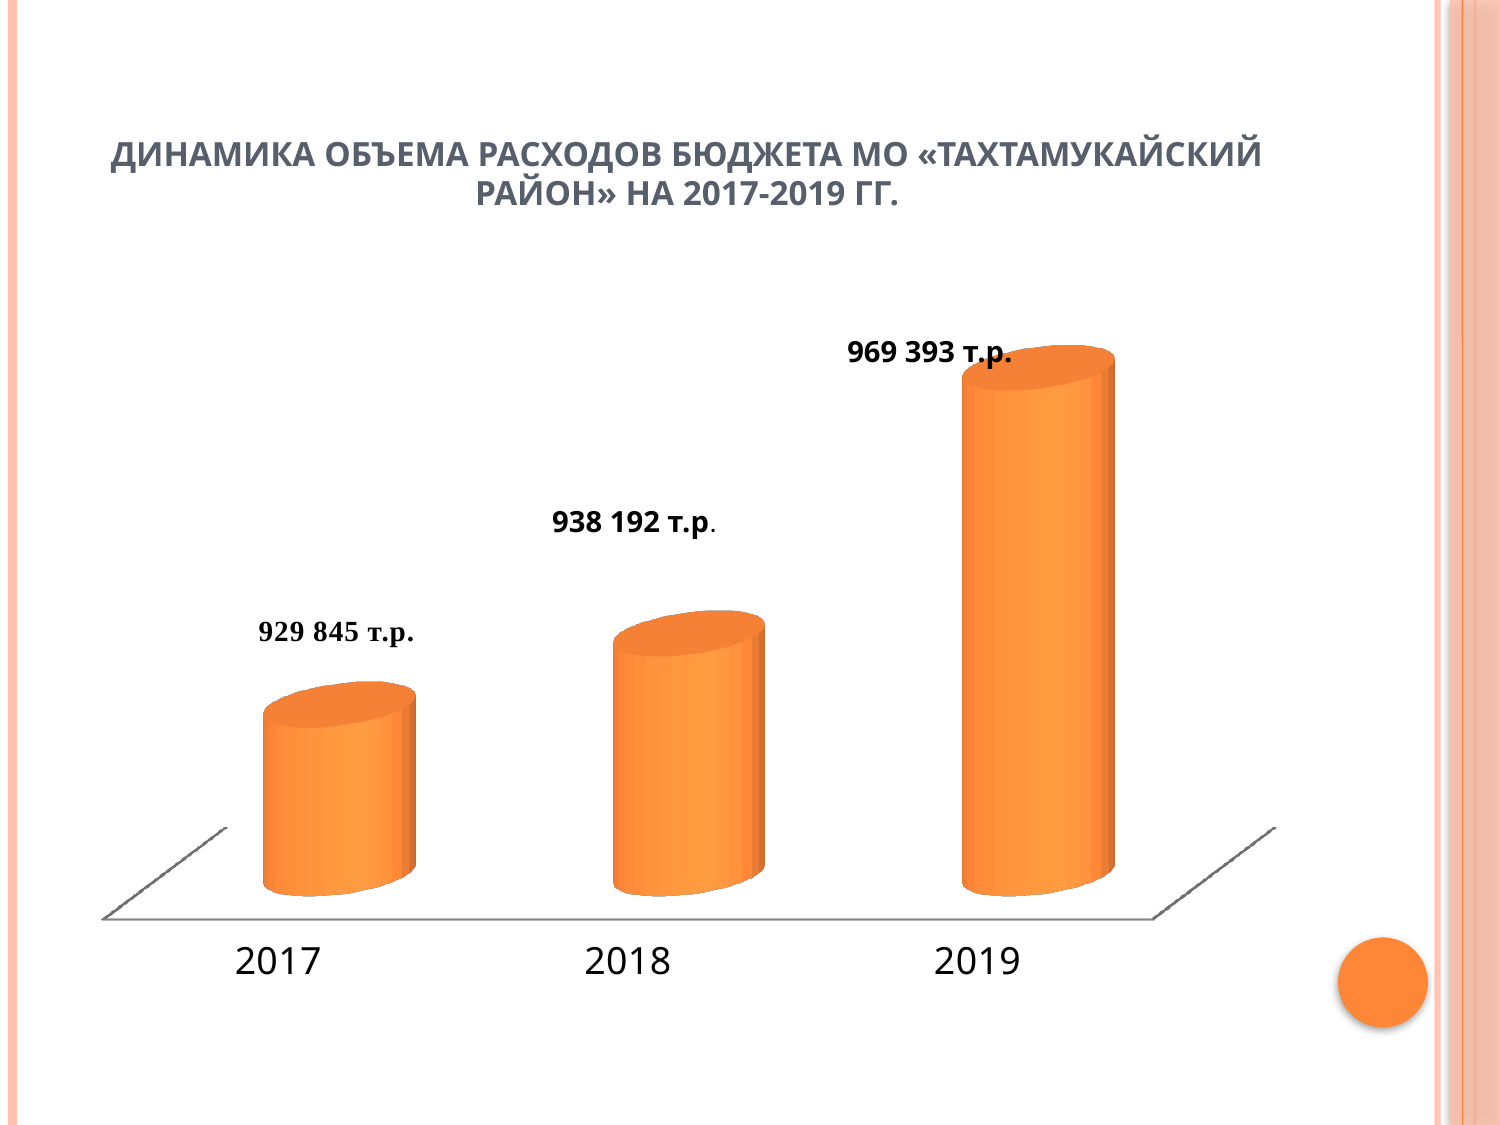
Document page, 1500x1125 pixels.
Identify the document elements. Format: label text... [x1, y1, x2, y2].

title ДИНАМИКА ОБЪЕМА РАСХОДОВ БЮДЖЕТА МО «ТАХТАМУКАЙСКИЙ РАЙОН» НА 2017-2019 ГГ. [75, 45, 1300, 220]
chart [76, 302, 1303, 1001]
